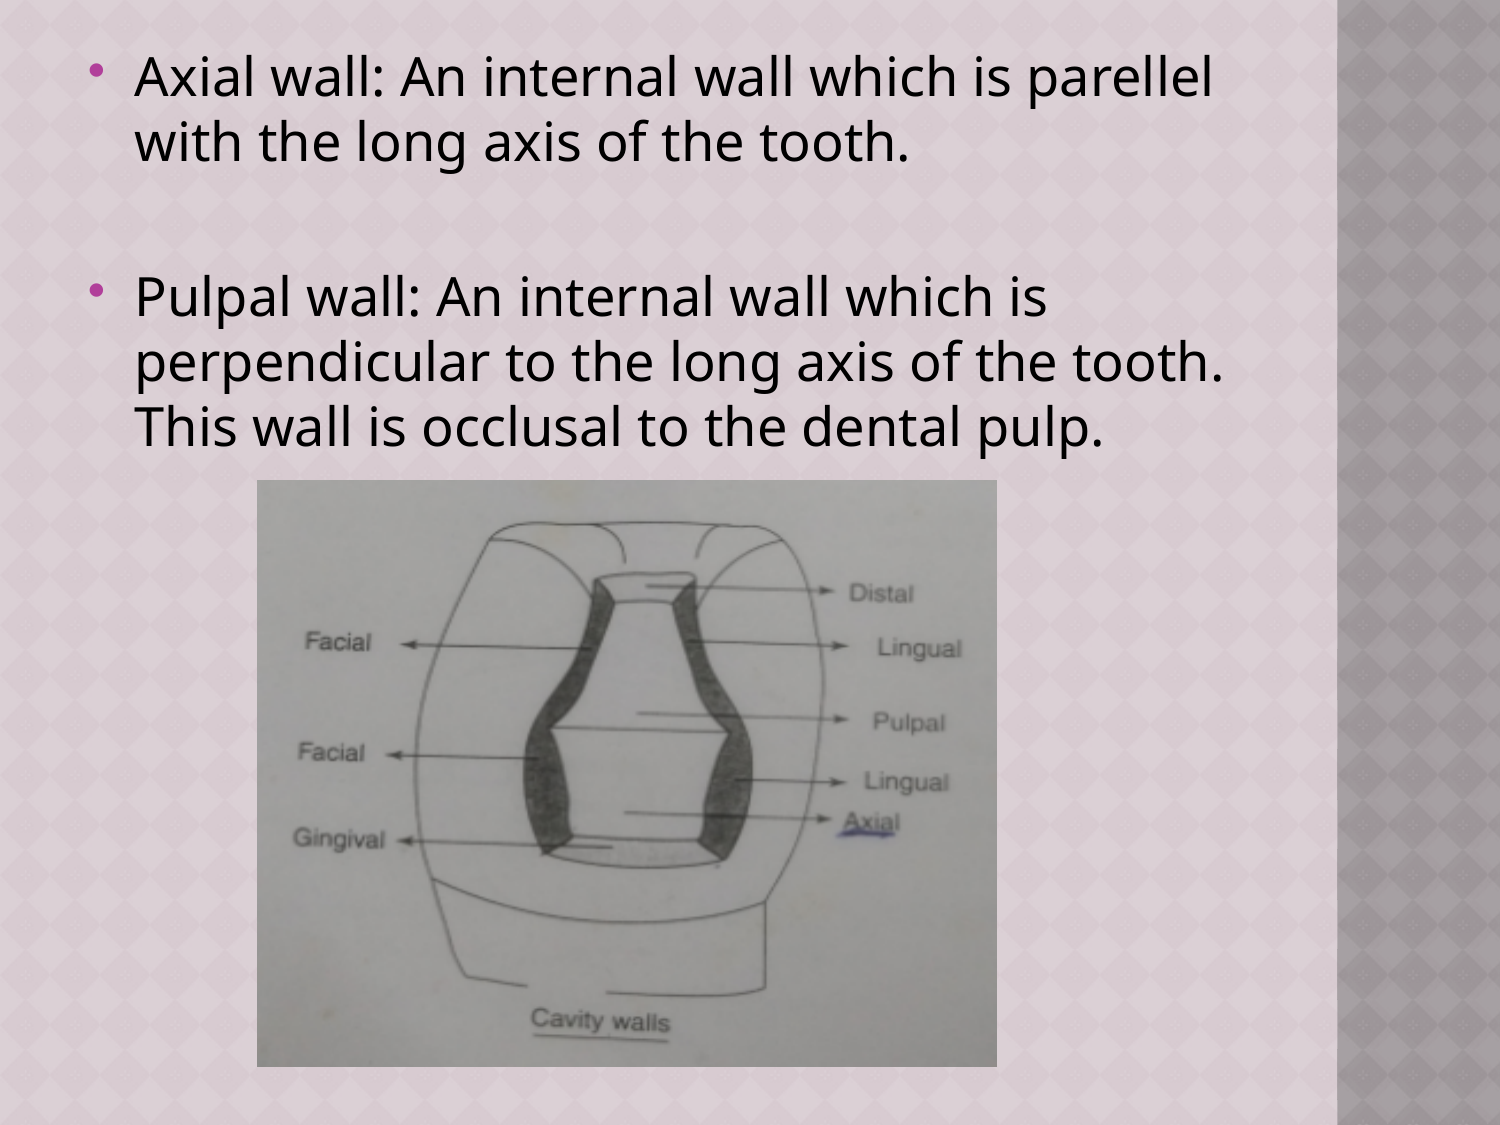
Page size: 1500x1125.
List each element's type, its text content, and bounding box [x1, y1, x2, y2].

list Axial wall: An internal wall which is parellel with the long axis of the tooth. Pulpal wall: An internal wall which is perpendicular to the long axis of the tooth. This wall is occlusal to the dental pulp. [75, 35, 1263, 1059]
picture [257, 479, 997, 1067]
